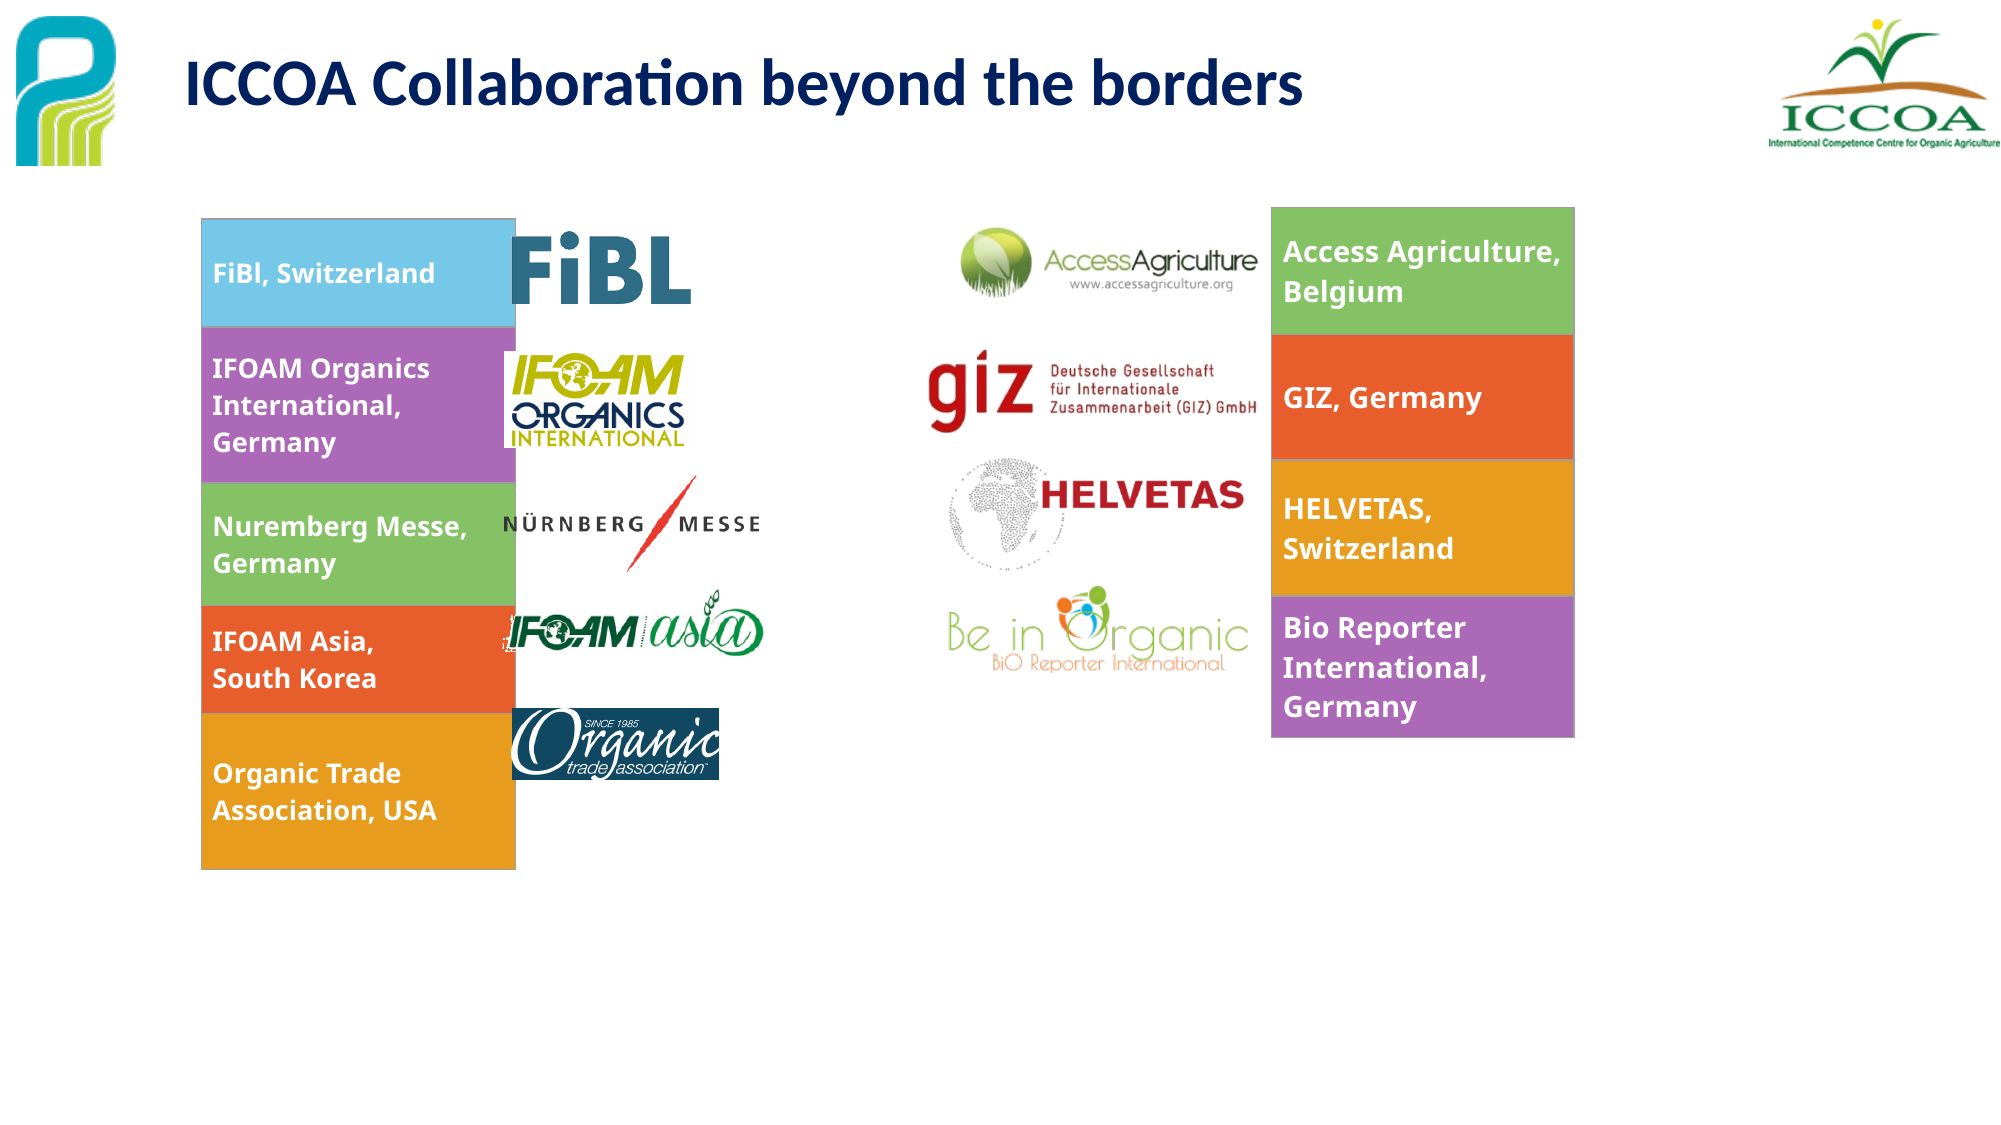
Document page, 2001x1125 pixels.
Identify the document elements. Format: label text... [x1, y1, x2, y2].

picture [15, 15, 116, 166]
picture [1768, 19, 2000, 151]
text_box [200, 206, 1575, 871]
text_box ICCOA Collaboration beyond the borders [169, 26, 1349, 142]
